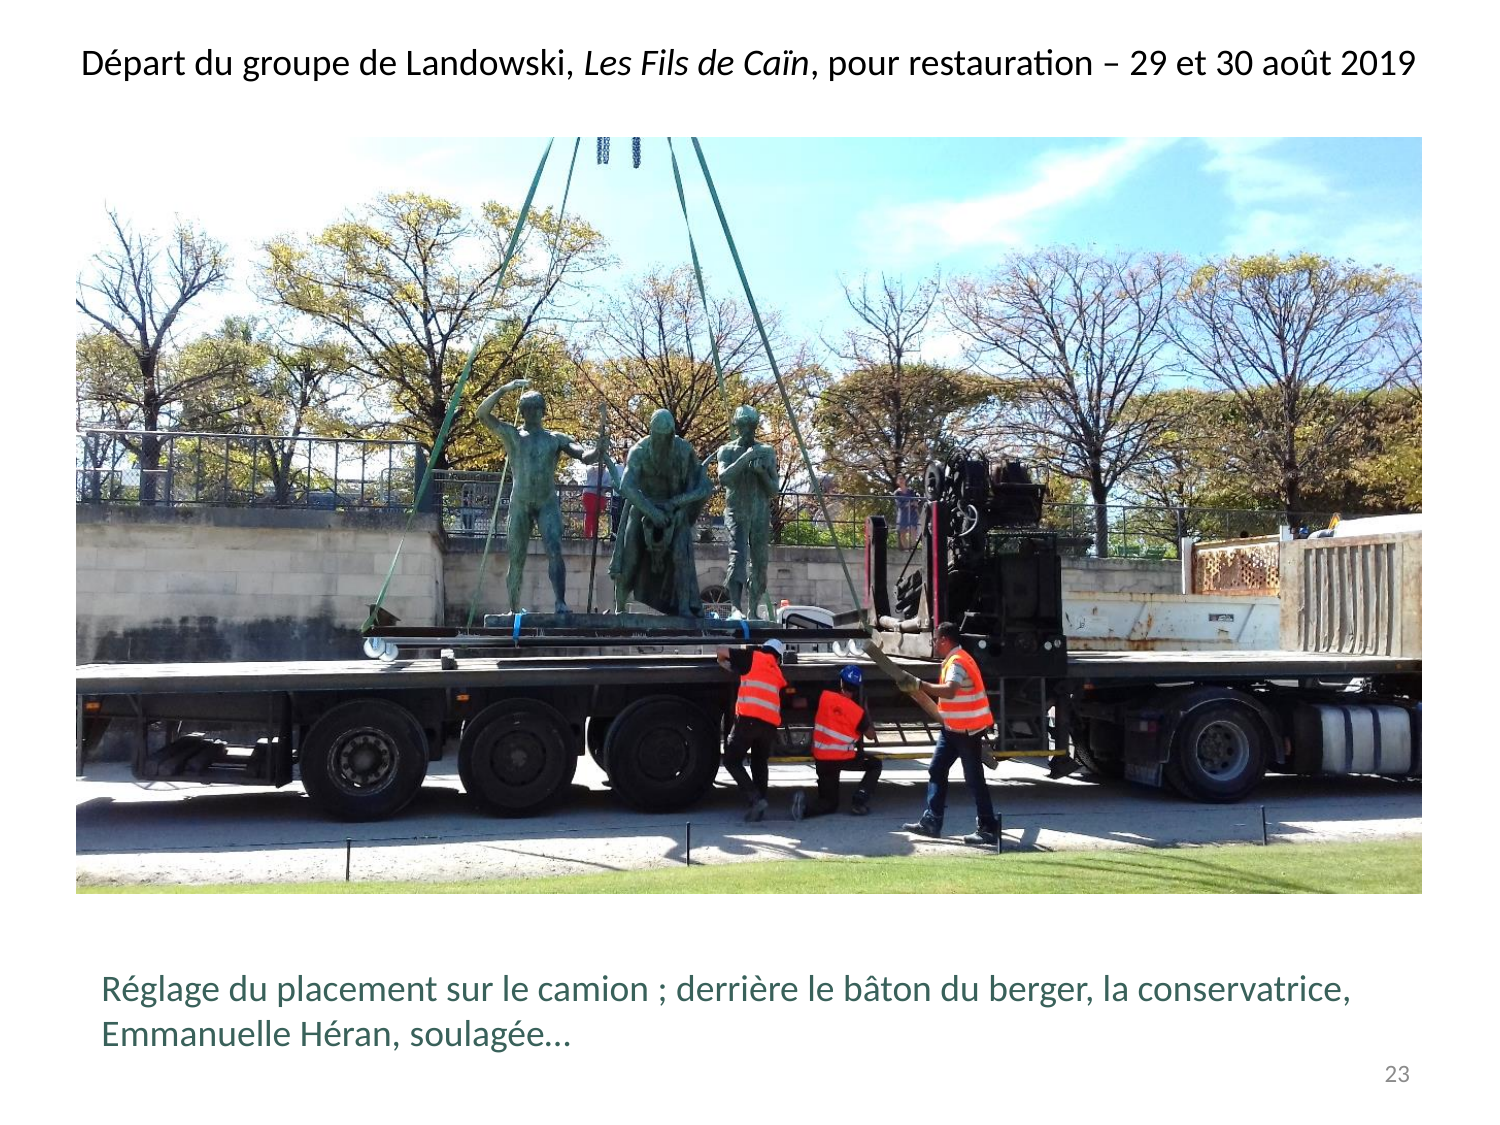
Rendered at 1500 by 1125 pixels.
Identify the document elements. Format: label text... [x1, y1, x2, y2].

picture [76, 136, 1423, 894]
text_box Départ du groupe de Landowski, Les Fils de Caïn, pour restauration – 29 et 30 août 2019 [40, 30, 1458, 91]
text_box Réglage du placement sur le camion ; derrière le bâton du berger, la conservatrice, Emmanuelle Héran, soulagée… [86, 956, 1411, 1062]
slide_number 23 [1074, 1042, 1425, 1103]
